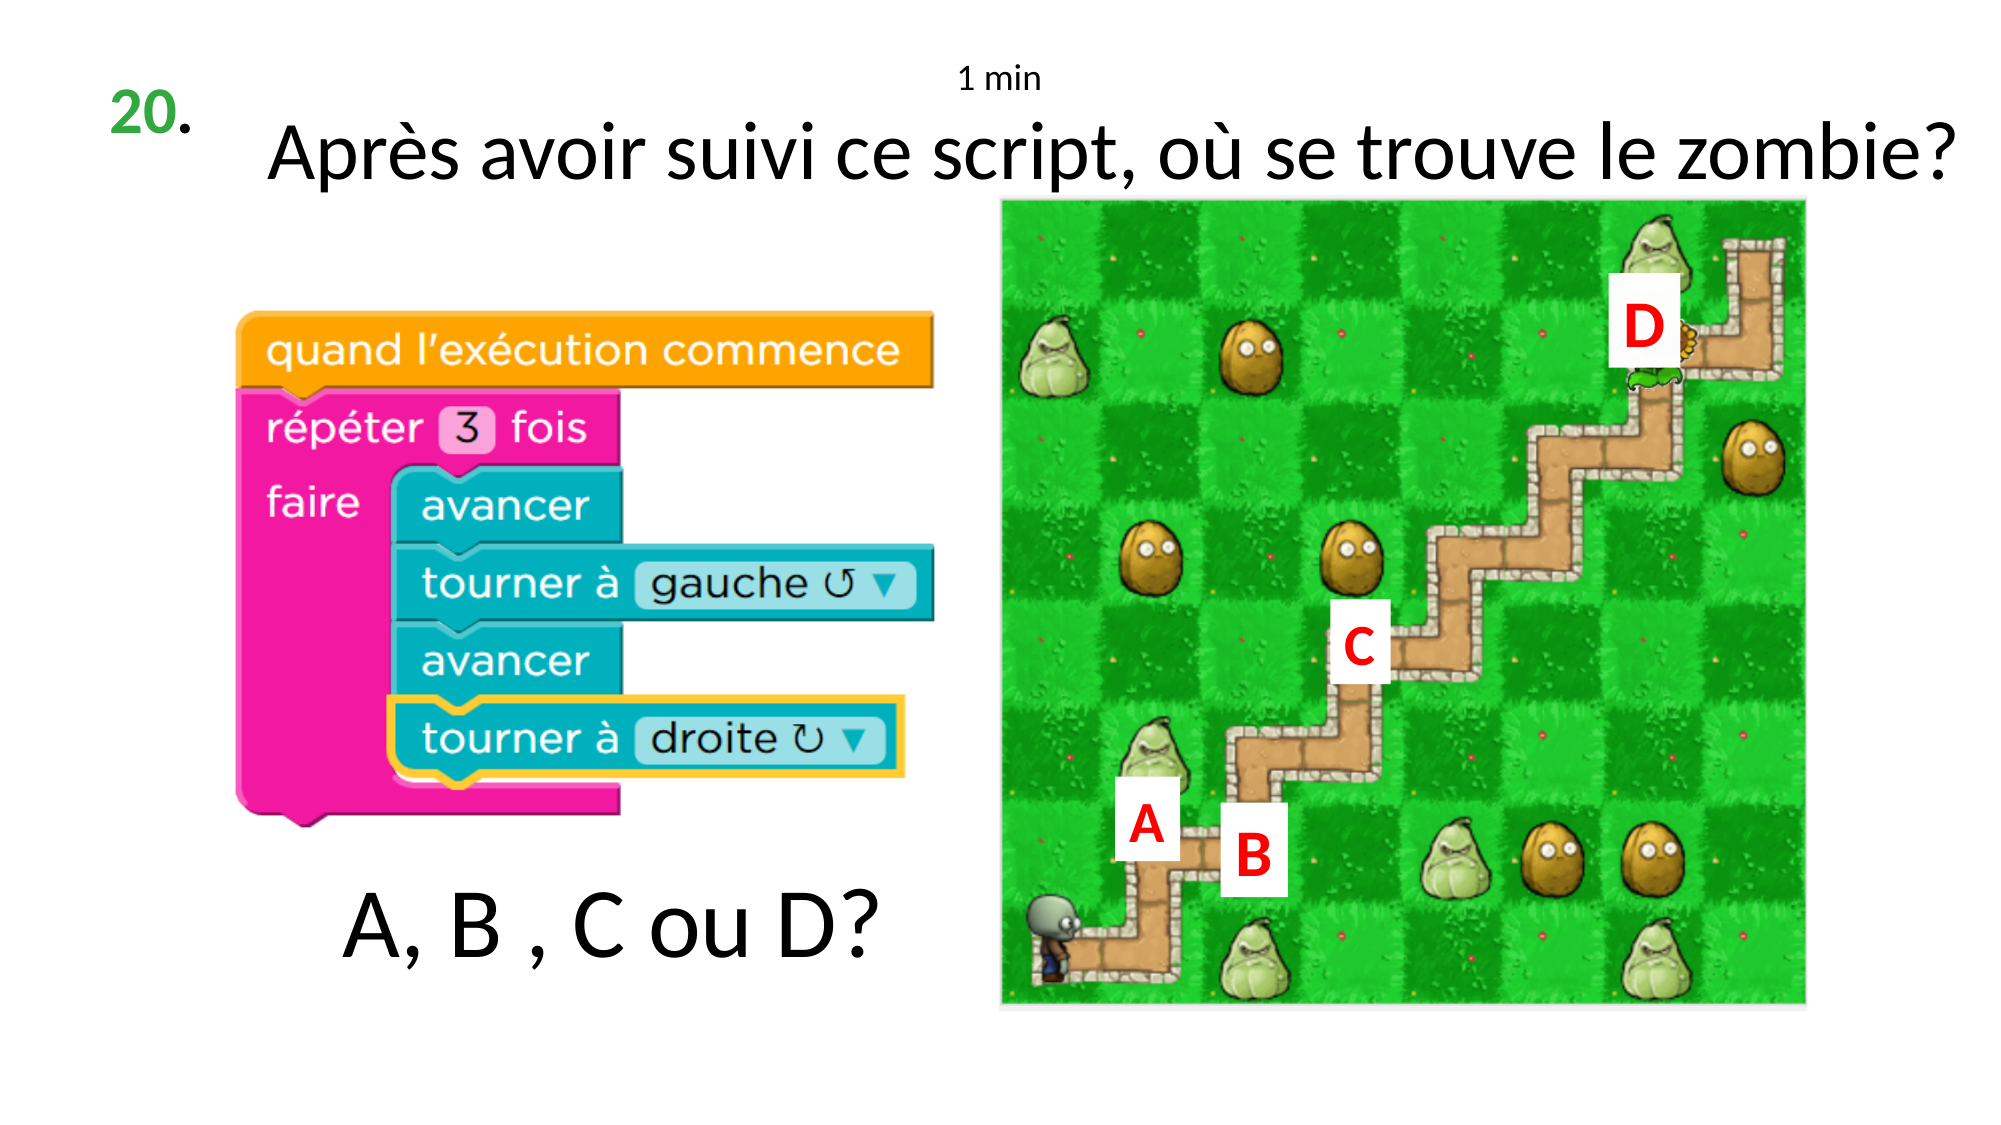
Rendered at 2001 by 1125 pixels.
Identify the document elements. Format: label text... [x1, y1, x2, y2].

text_box Après avoir suivi ce script, où se trouve le zombie? [192, 88, 2000, 304]
text_box 1 min [776, 45, 1222, 88]
text_box 20. [94, 59, 213, 155]
picture [212, 305, 948, 838]
picture [999, 195, 1808, 1011]
text_box A, B , C ou D? [327, 850, 999, 986]
